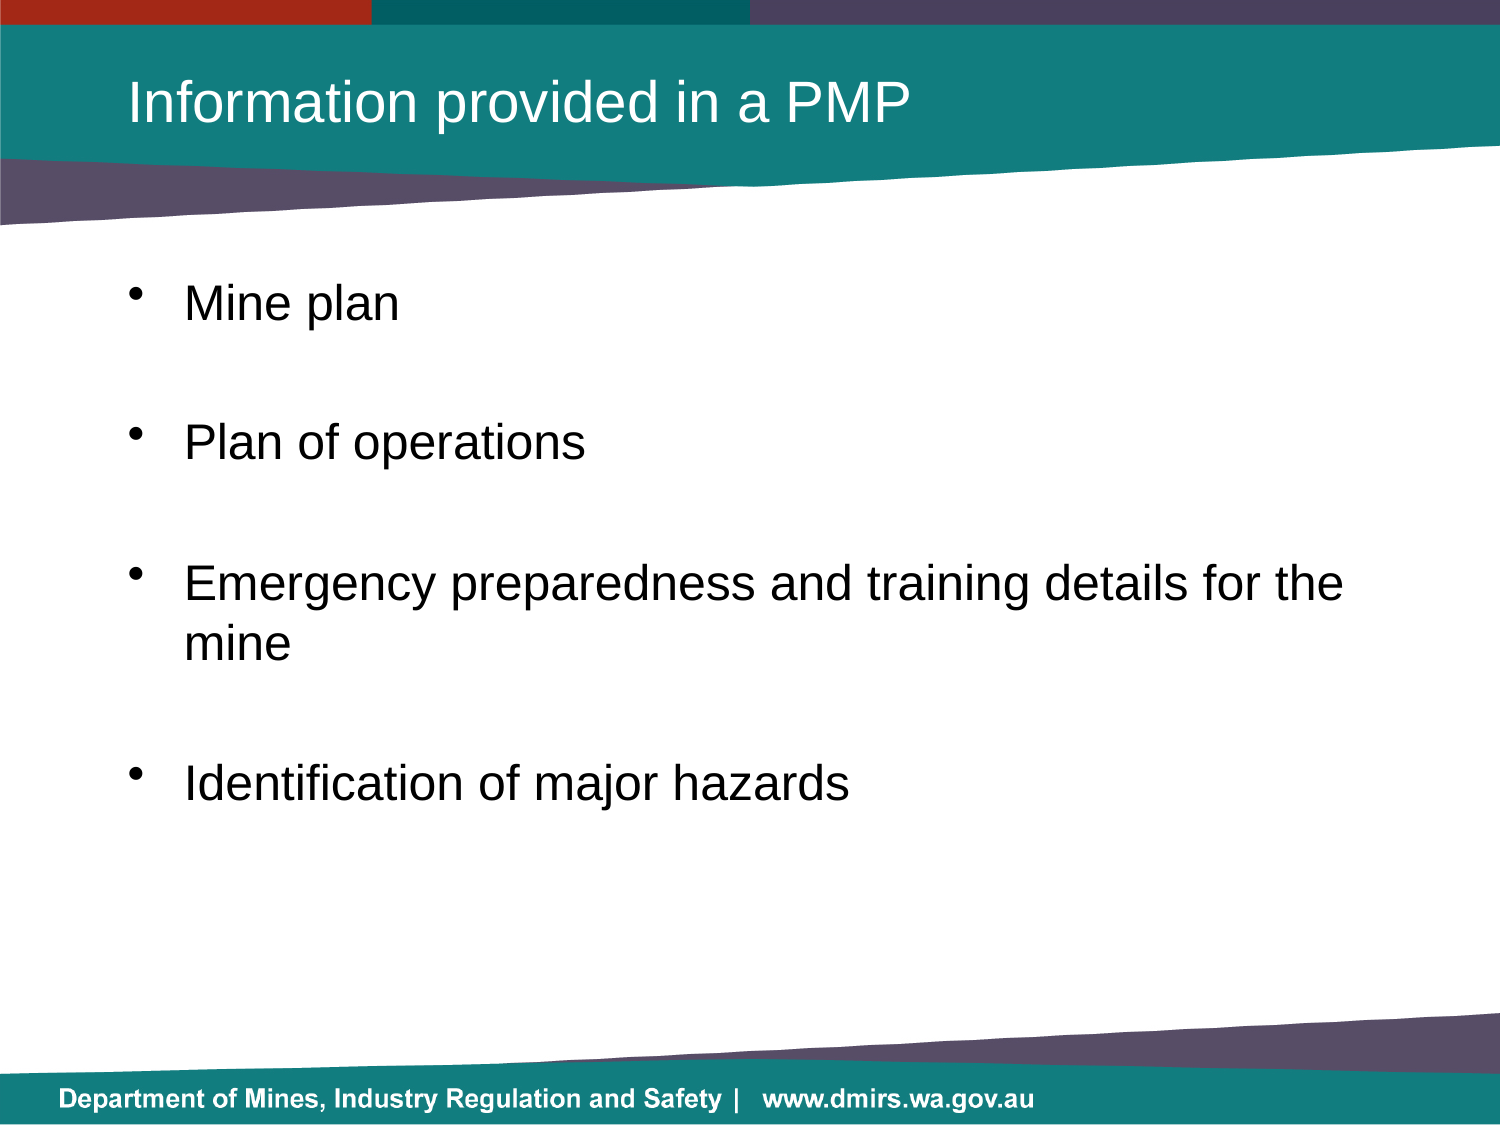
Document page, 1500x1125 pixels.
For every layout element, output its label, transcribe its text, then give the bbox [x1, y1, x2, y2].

picture [0, 0, 1500, 245]
list Mine plan Plan of operations Emergency preparedness and training details for the mine Identification of major hazards [112, 262, 1388, 1000]
title Information provided in a PMP [112, 37, 1388, 161]
picture [0, 1013, 1500, 1125]
